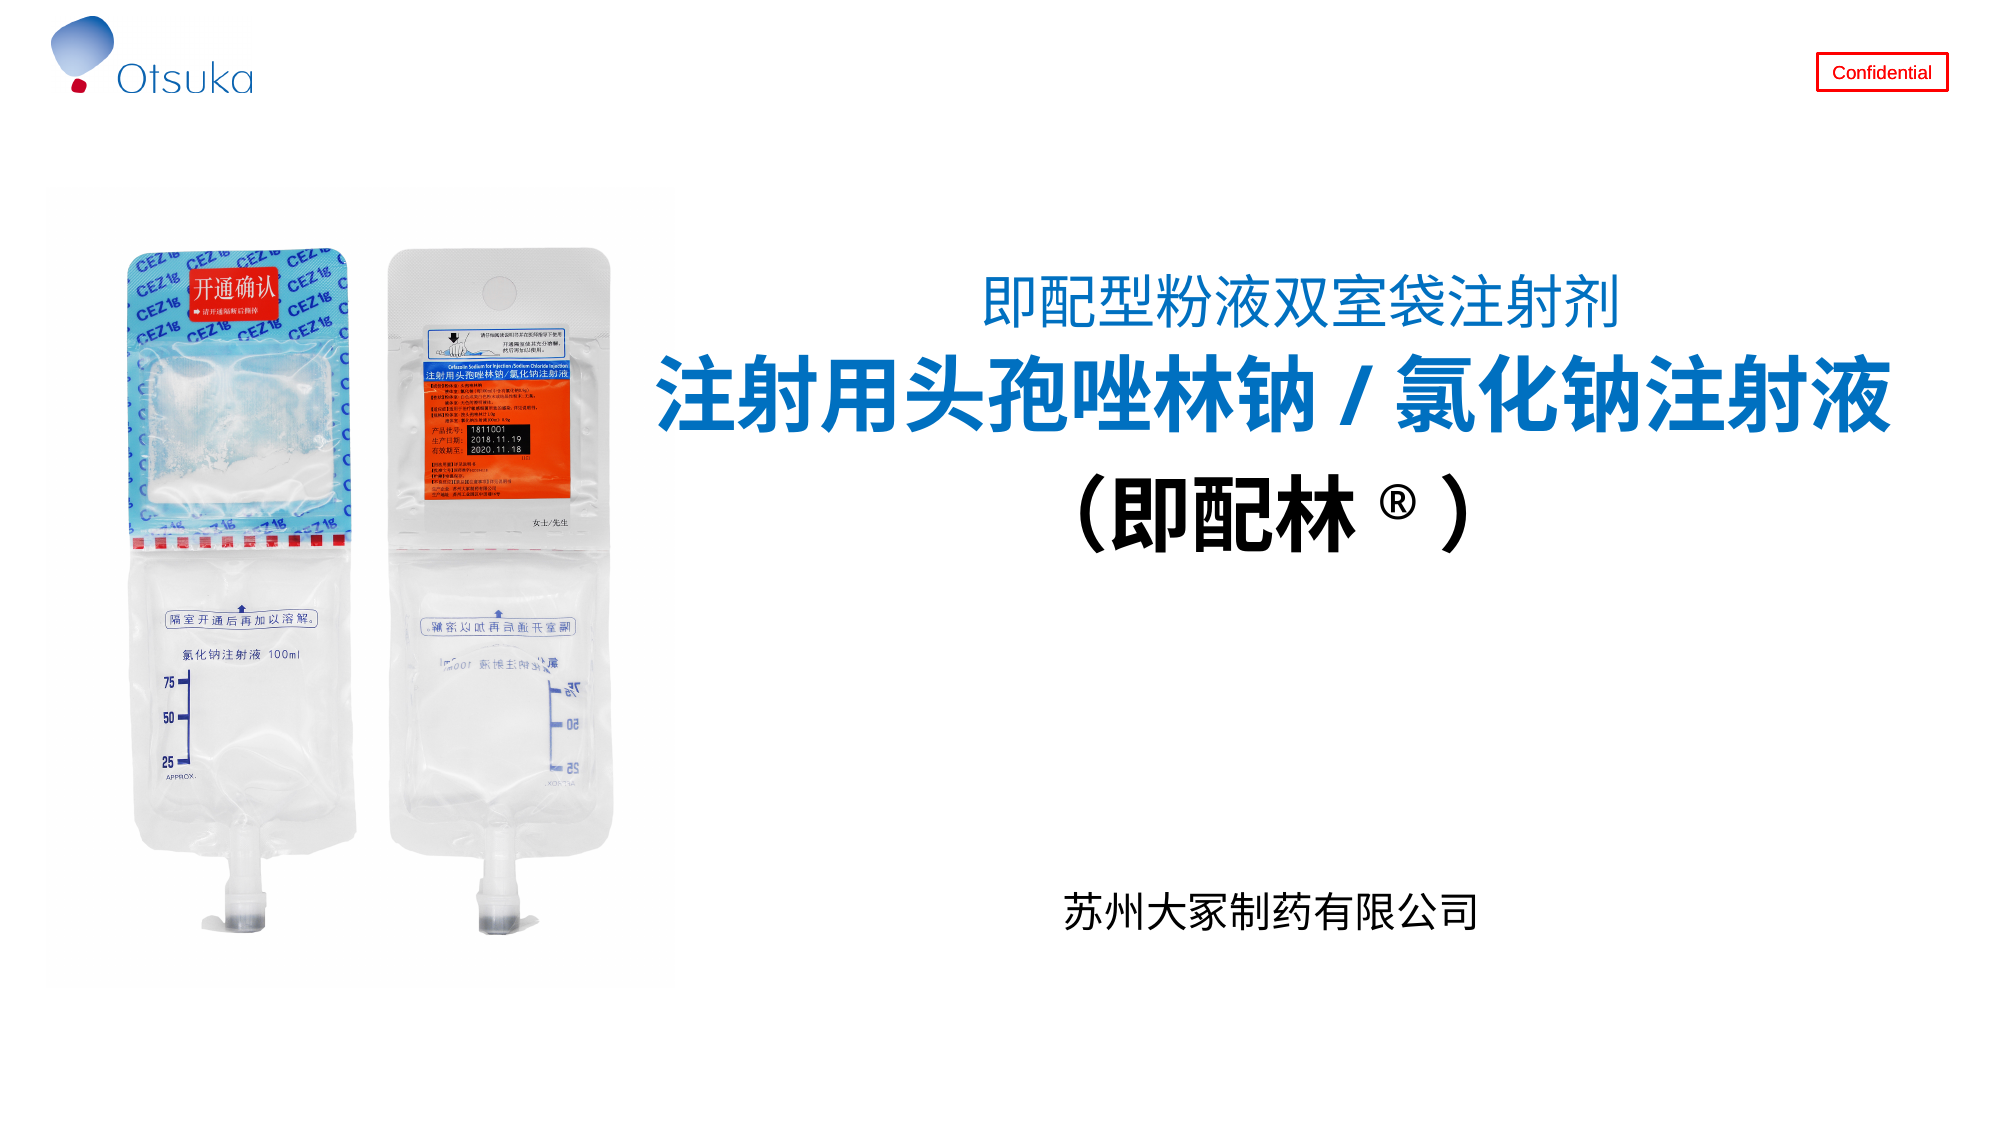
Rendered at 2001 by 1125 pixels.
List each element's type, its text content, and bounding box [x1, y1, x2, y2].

picture [51, 14, 252, 94]
picture [46, 187, 675, 988]
text_box 苏州大冢制药有限公司 [1047, 878, 1495, 943]
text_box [645, 257, 1898, 571]
